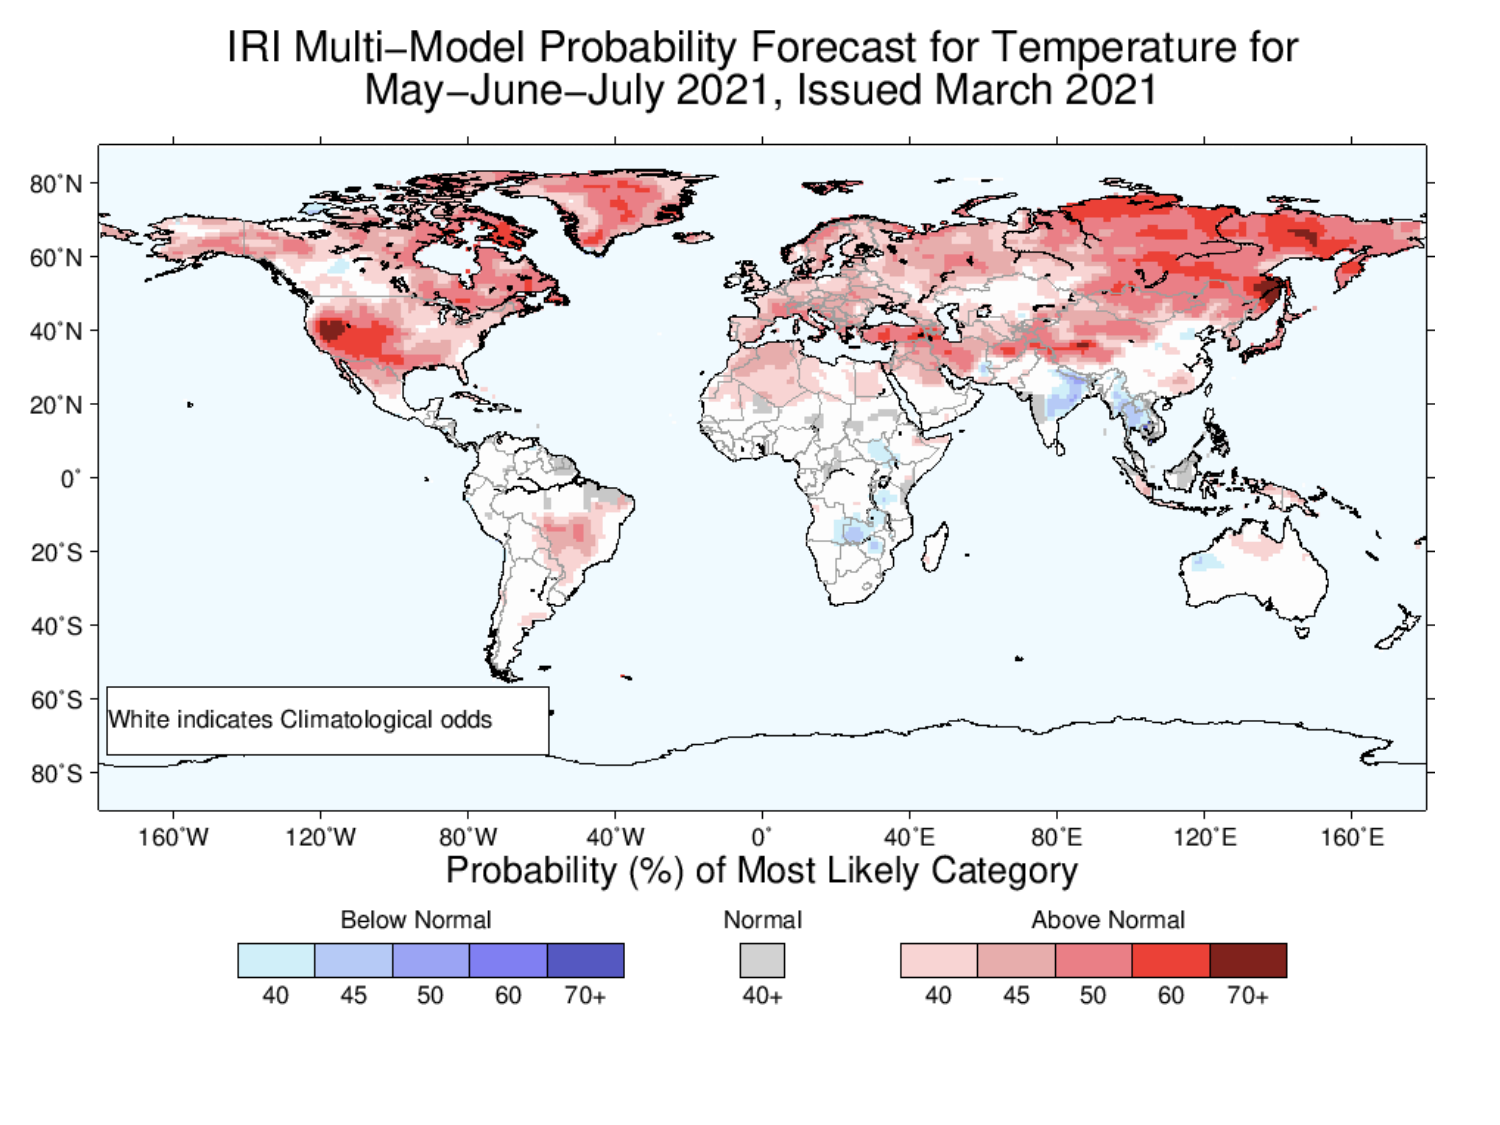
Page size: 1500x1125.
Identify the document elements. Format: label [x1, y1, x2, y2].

picture [29, 29, 1436, 1006]
